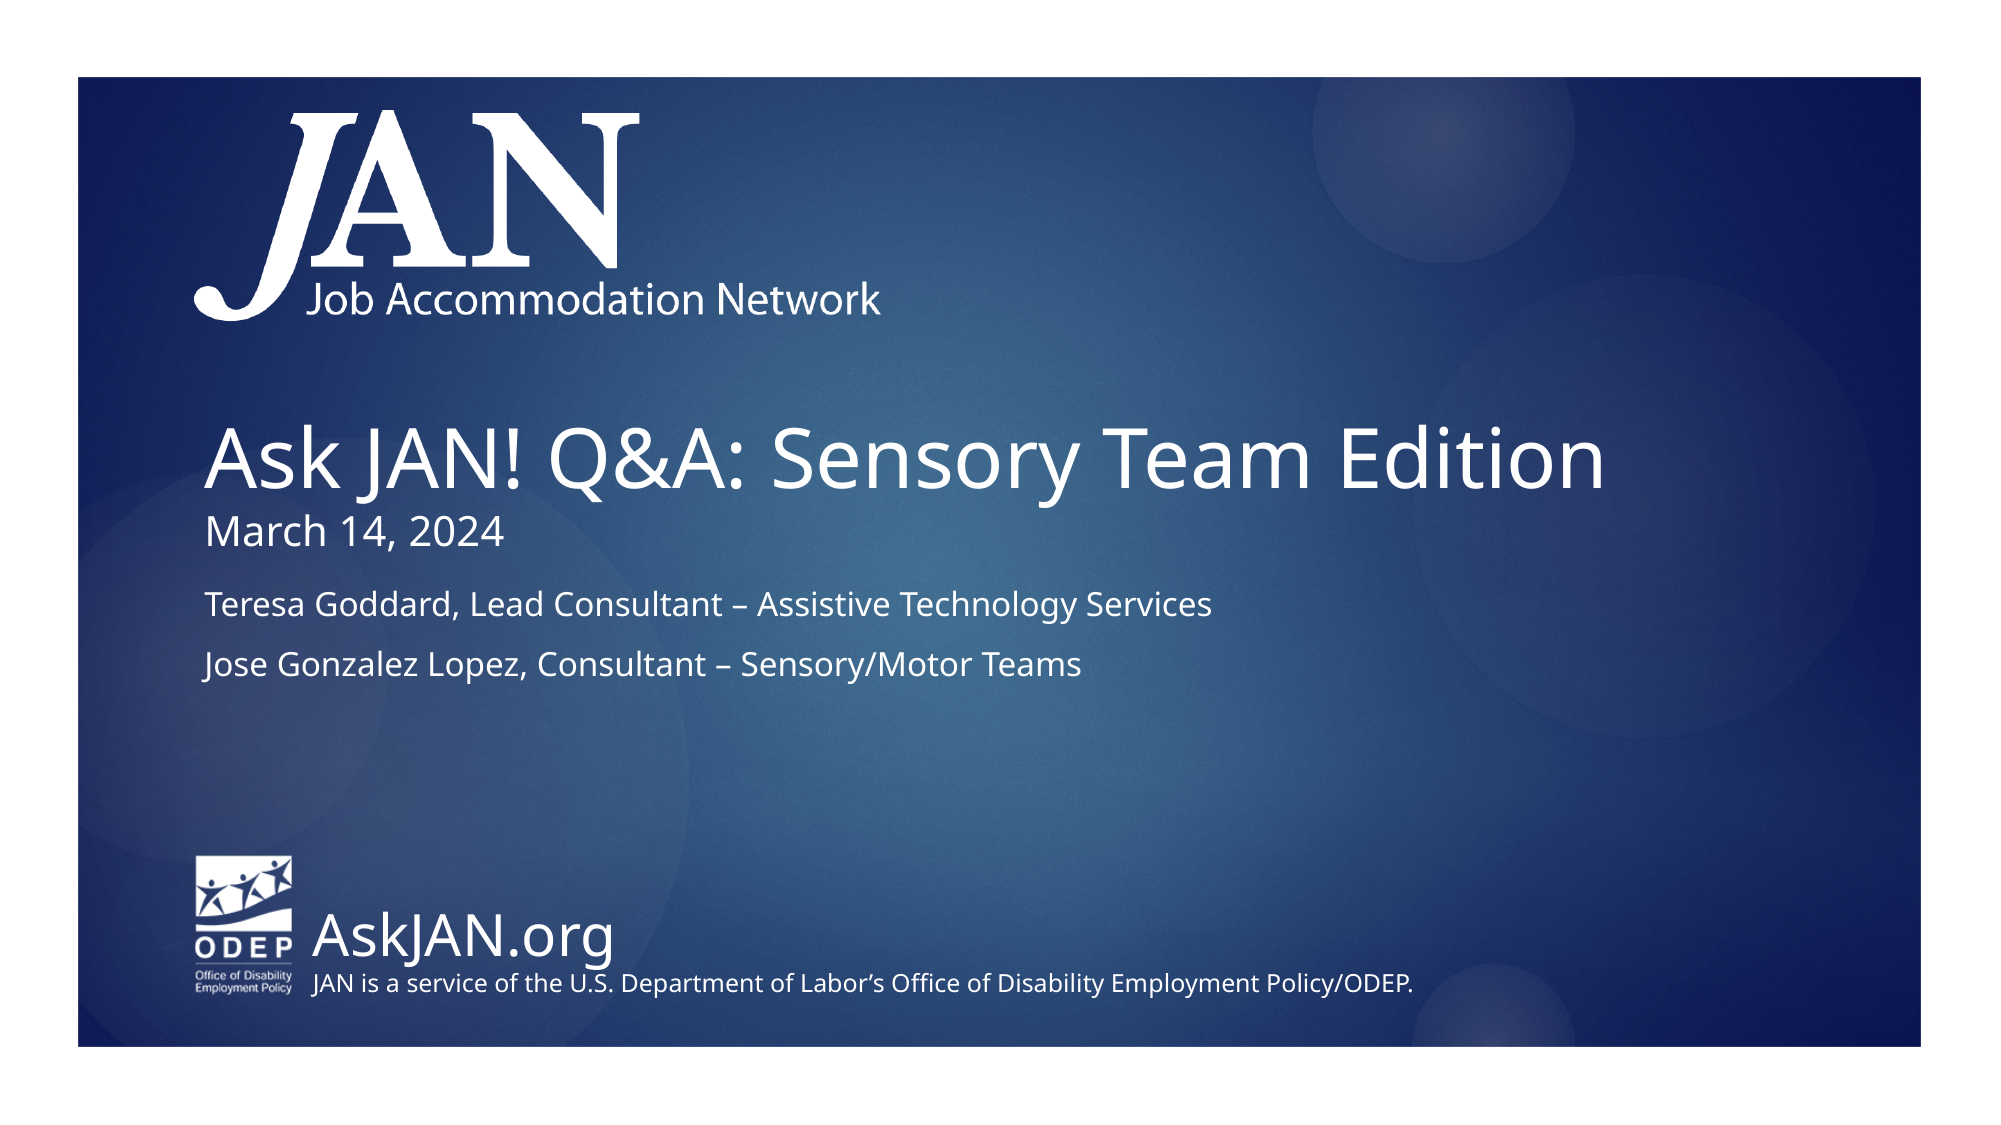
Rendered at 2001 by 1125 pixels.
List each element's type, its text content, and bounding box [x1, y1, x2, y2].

picture [194, 110, 1007, 351]
subtitle Teresa Goddard, Lead Consultant – Assistive Technology Services Jose Gonzalez Lopez, Consultant – Sensory/Motor Teams [189, 575, 1638, 717]
title Ask JAN! Q&A: Sensory Team Edition March 14, 2024 [189, 375, 1854, 563]
picture [188, 852, 299, 1006]
text_box AskJAN.org JAN is a service of the U.S. Department of Labor’s Office of Disability Employment Policy/ODEP. [298, 890, 1702, 1006]
